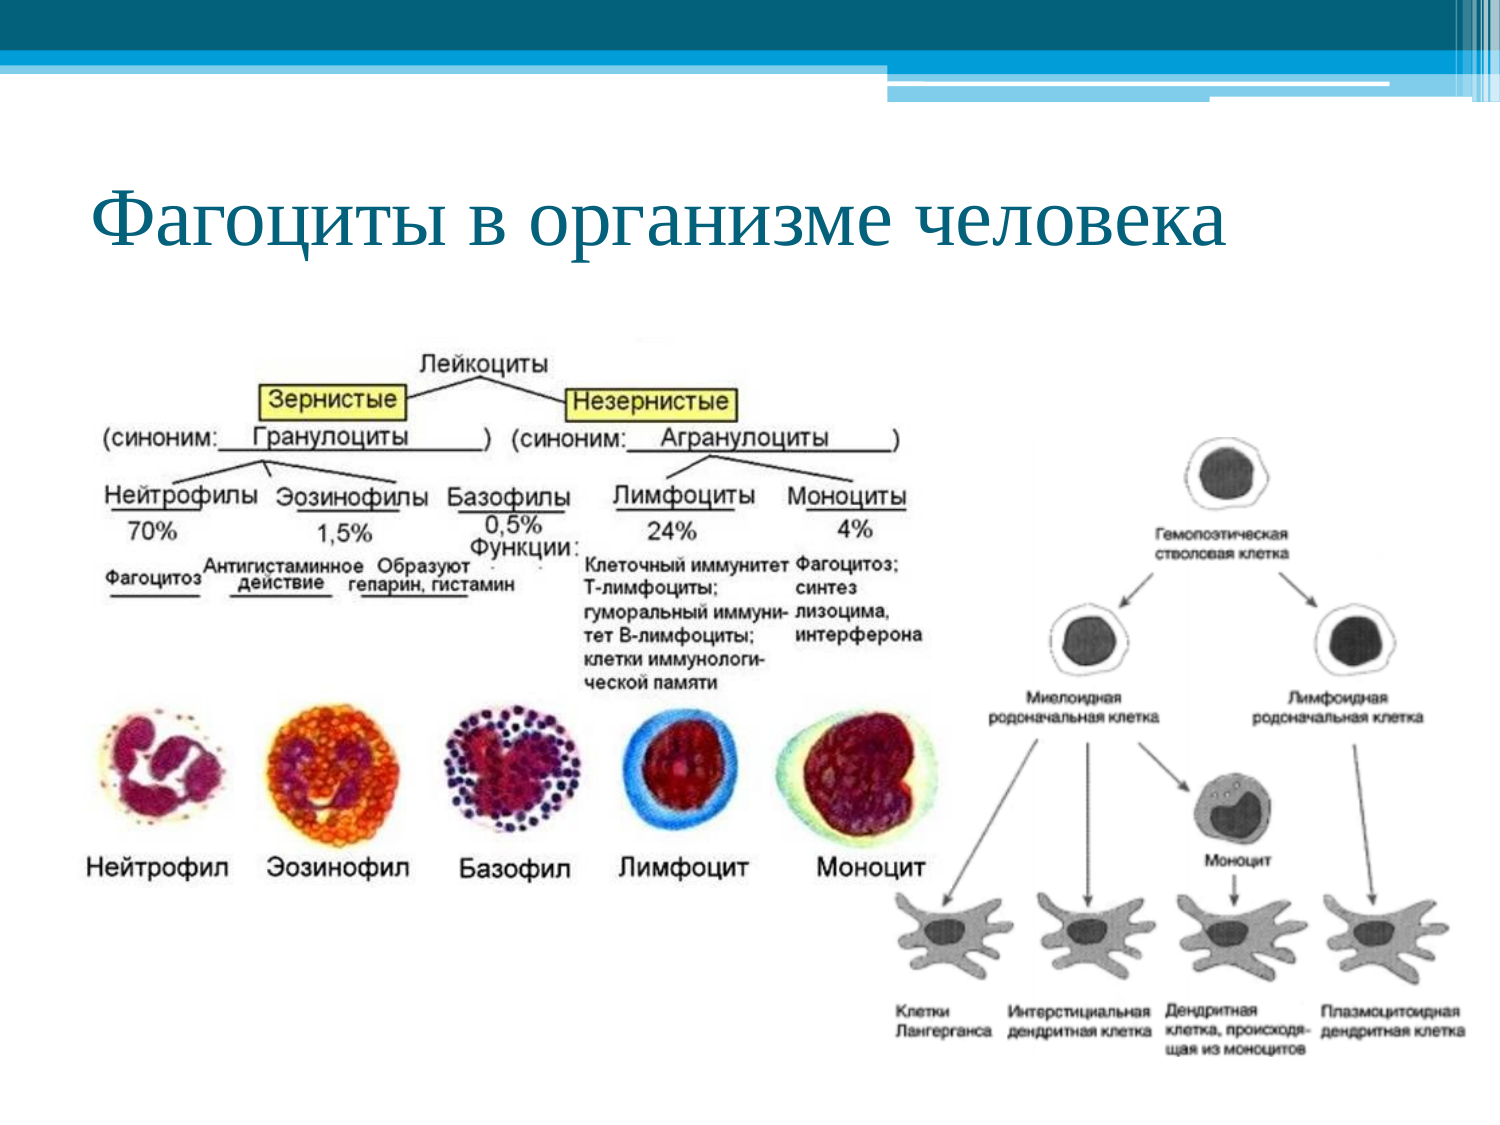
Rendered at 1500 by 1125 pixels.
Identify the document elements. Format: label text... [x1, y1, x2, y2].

picture [62, 337, 1500, 1057]
title Фагоциты в организме человека [75, 125, 1425, 300]
